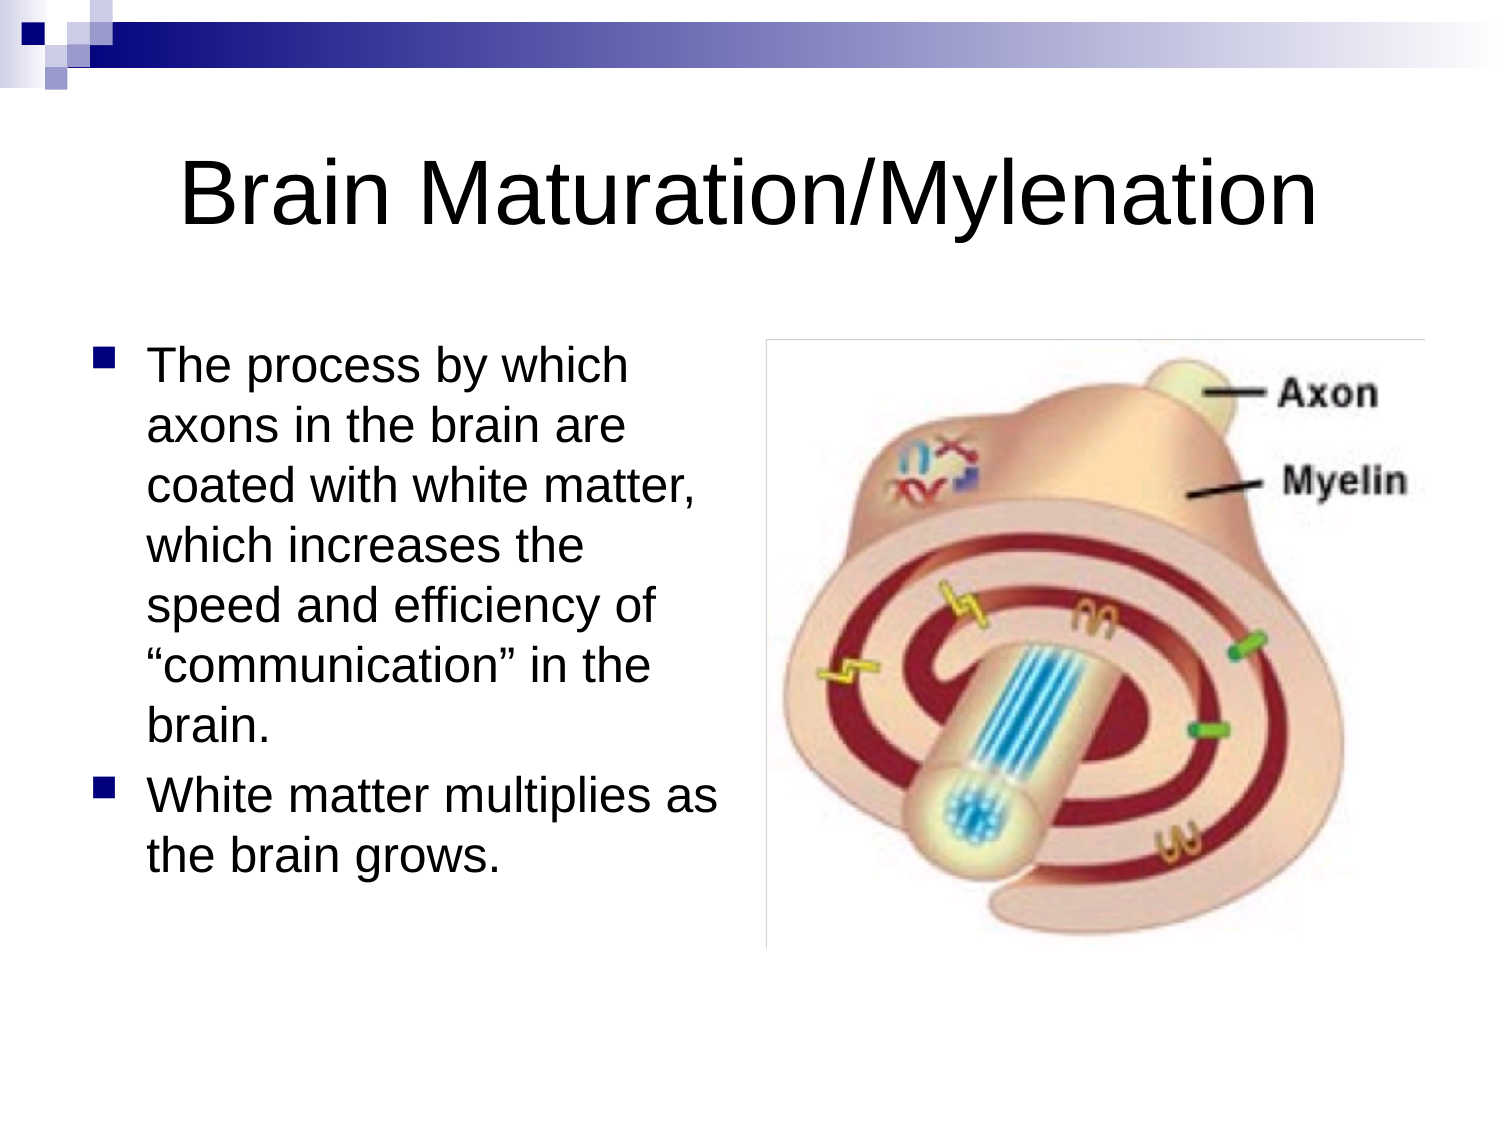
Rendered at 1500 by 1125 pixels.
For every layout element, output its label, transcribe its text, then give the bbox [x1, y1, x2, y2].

list The process by which axons in the brain are coated with white matter, which increases the speed and efficiency of “communication” in the brain. White matter multiplies as the brain grows. [75, 324, 738, 963]
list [762, 335, 1425, 952]
title Brain Maturation/Mylenation [75, 75, 1425, 300]
